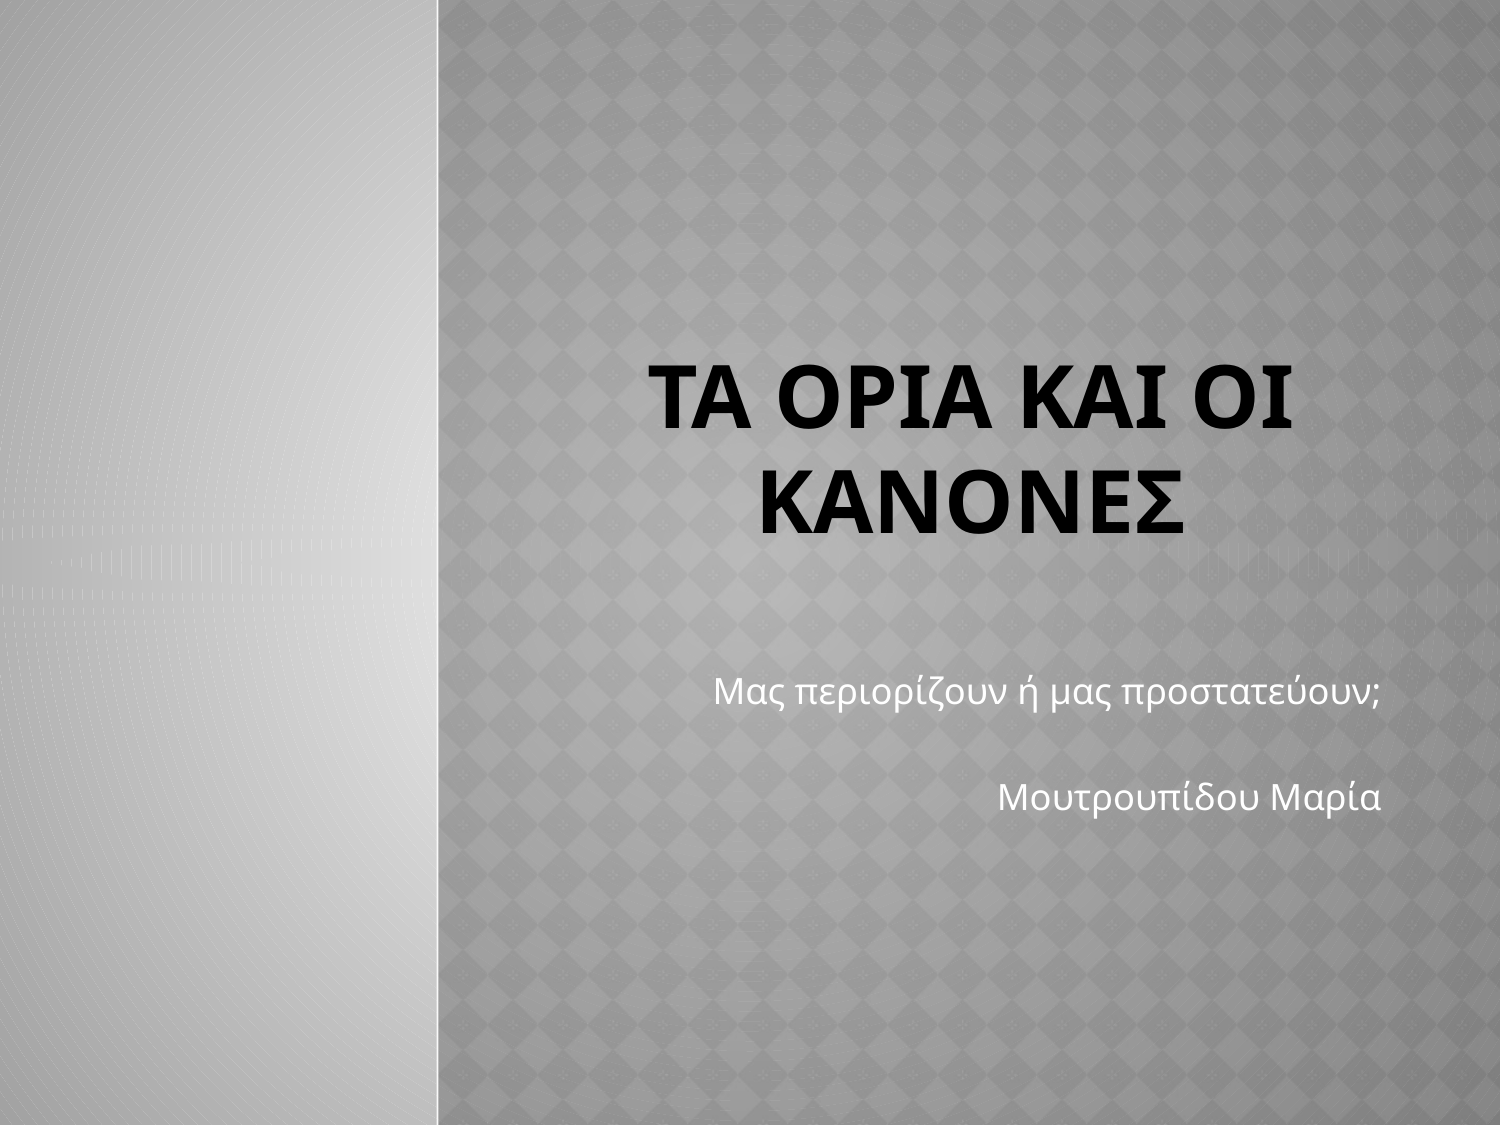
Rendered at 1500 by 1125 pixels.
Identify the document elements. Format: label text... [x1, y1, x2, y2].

subtitle Μας περιορίζουν ή μας προστατεύουν; Μουτρουπίδου Μαρία [550, 667, 1390, 821]
title Τα ορια και οι κανονεσ [552, 87, 1390, 551]
